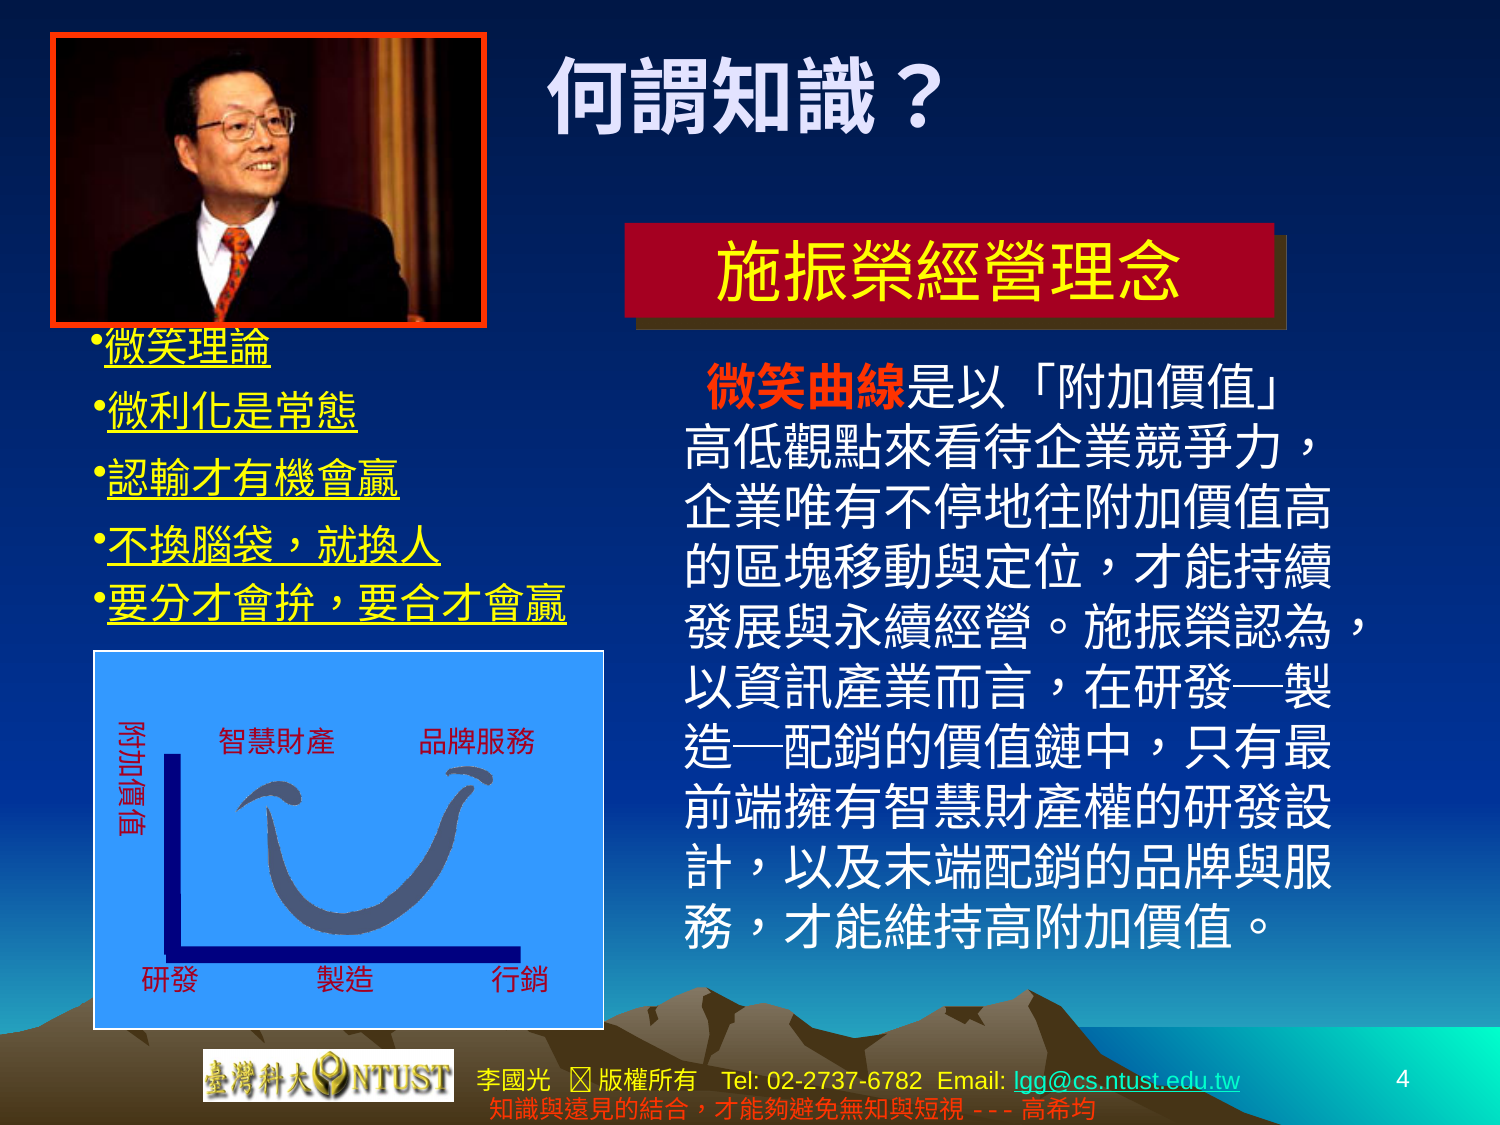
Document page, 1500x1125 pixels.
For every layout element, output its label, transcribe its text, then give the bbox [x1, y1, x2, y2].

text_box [55, 38, 1369, 1030]
picture [203, 1049, 454, 1102]
slide_number 4 [1074, 1024, 1426, 1101]
title 何謂知識？ [77, 0, 1429, 188]
